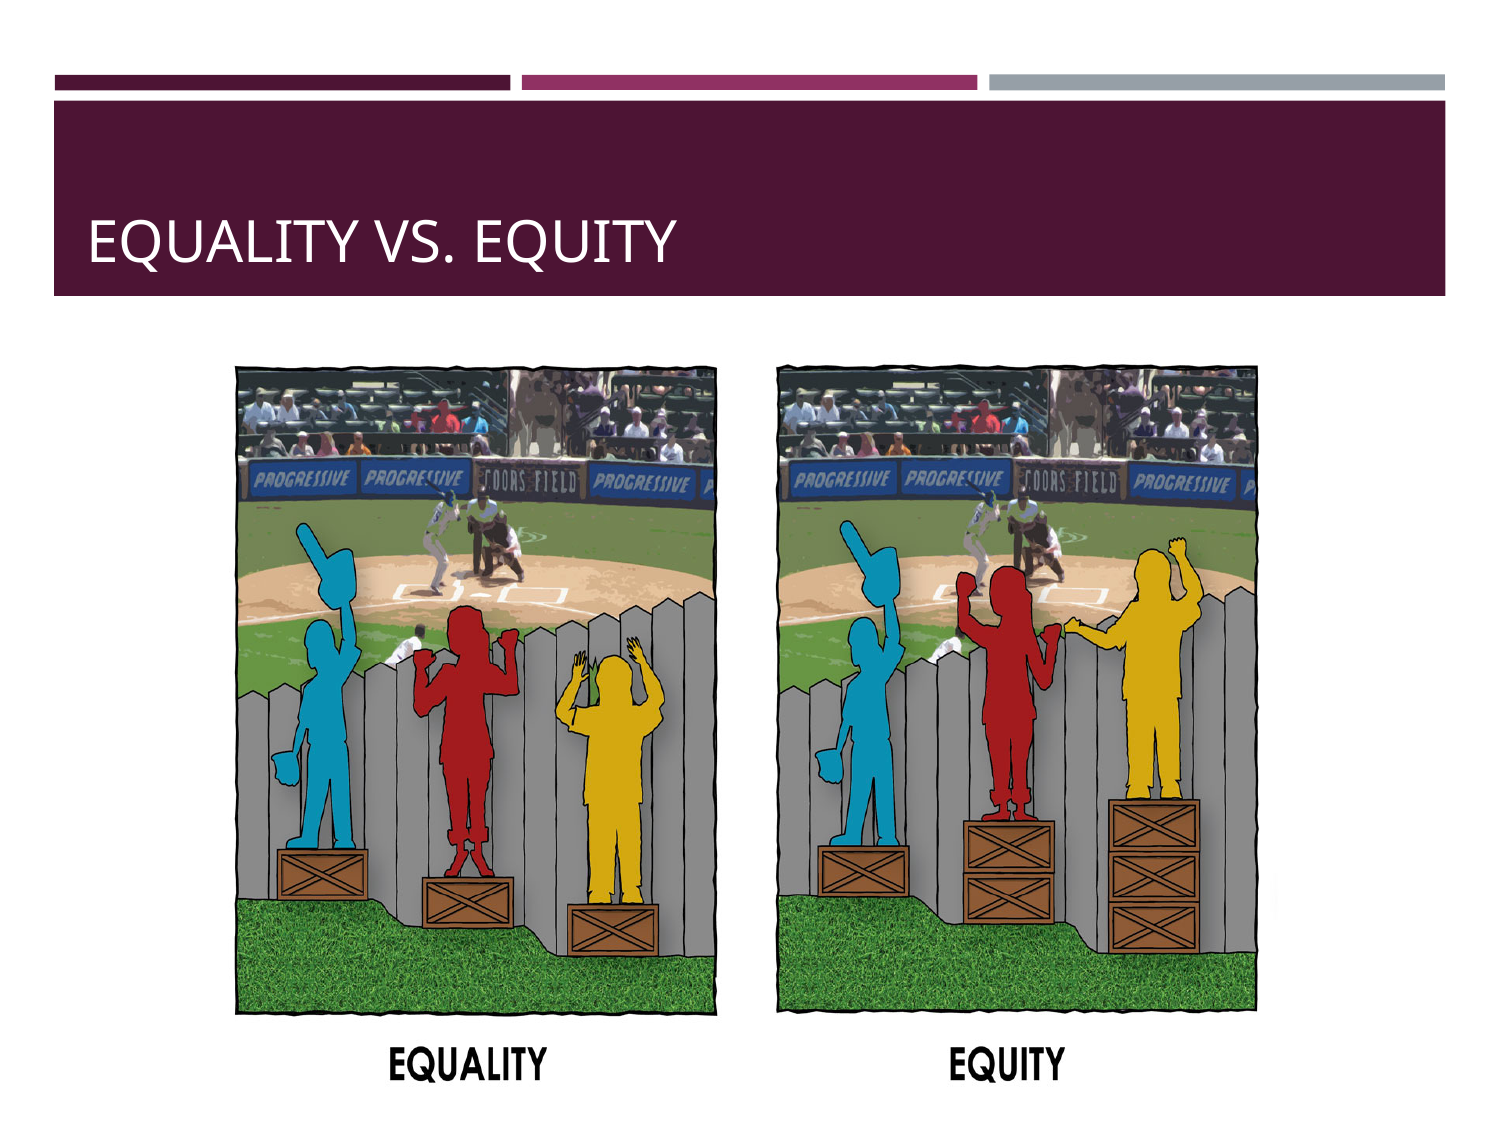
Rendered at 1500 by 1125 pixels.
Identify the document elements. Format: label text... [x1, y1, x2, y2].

title EQUALITY VS. EQUITY [71, 115, 1429, 282]
picture [202, 317, 1298, 1125]
